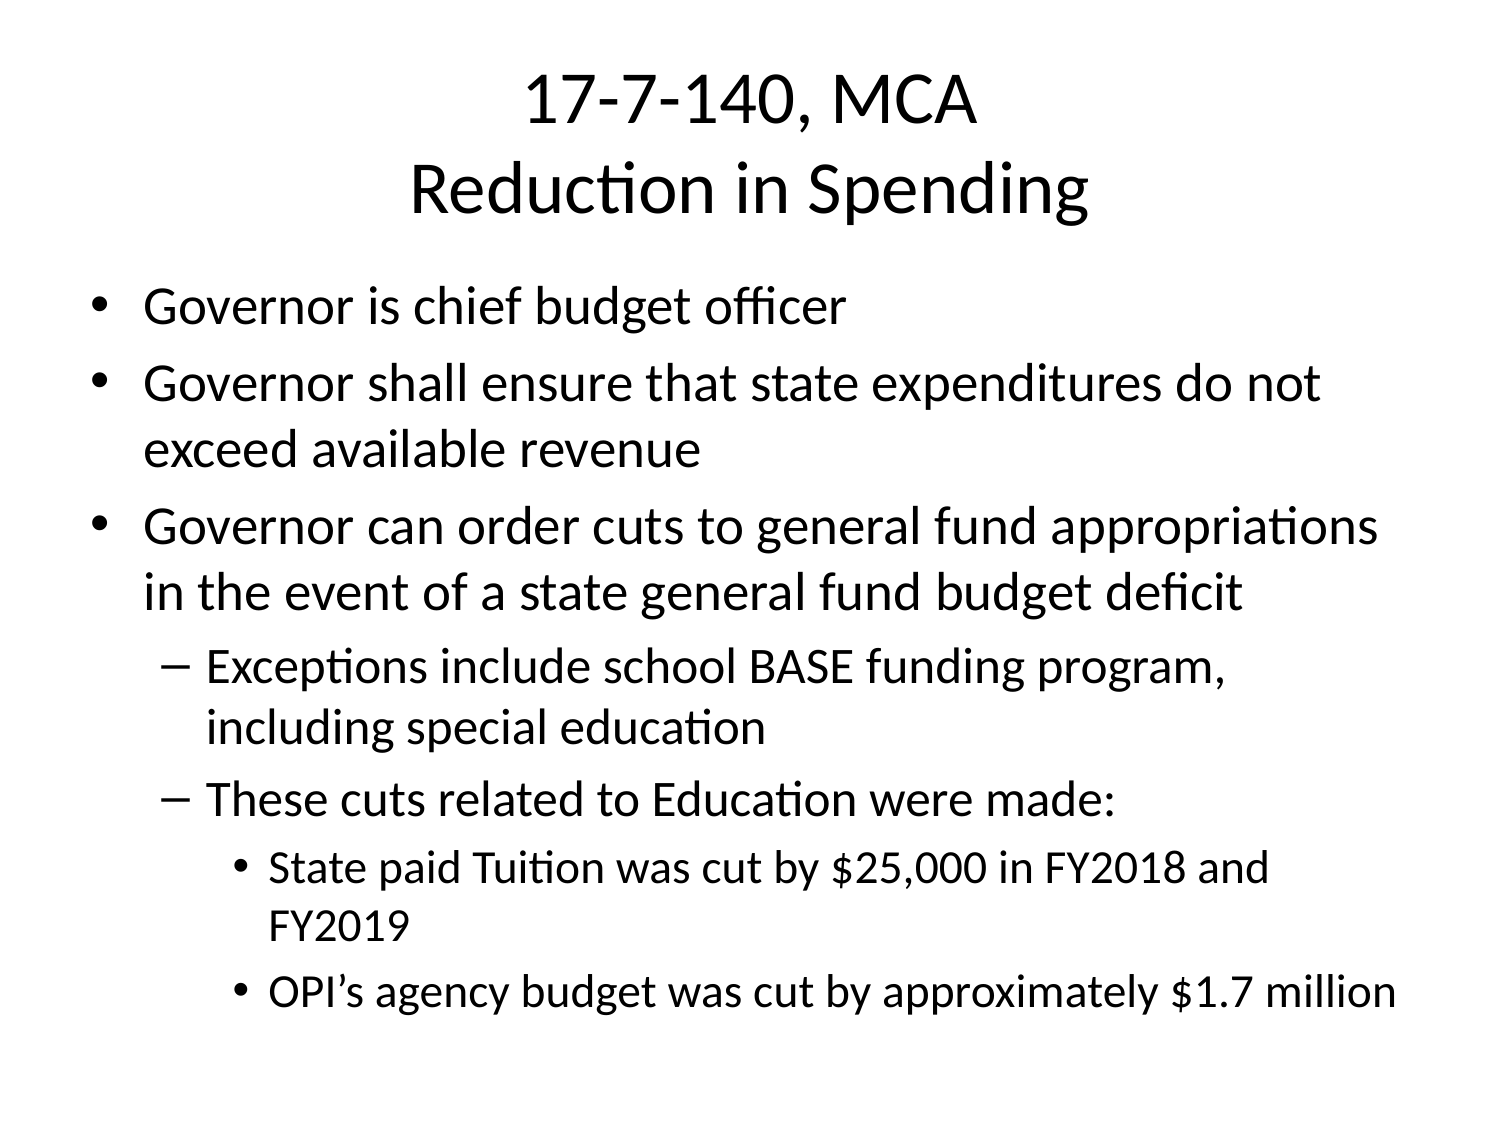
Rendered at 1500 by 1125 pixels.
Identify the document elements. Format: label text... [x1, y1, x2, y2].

title 17-7-140, MCA Reduction in Spending [75, 45, 1425, 233]
list Governor is chief budget officer Governor shall ensure that state expenditures do not exceed available revenue Governor can order cuts to general fund appropriations in the event of a state general fund budget deficit Exceptions include school BASE funding program, including special education These cuts related to Education were made: State paid Tuition was cut by $25,000 in FY2018 and FY2019 OPI’s agency budget was cut by approximately $1.7 million [75, 262, 1425, 1100]
